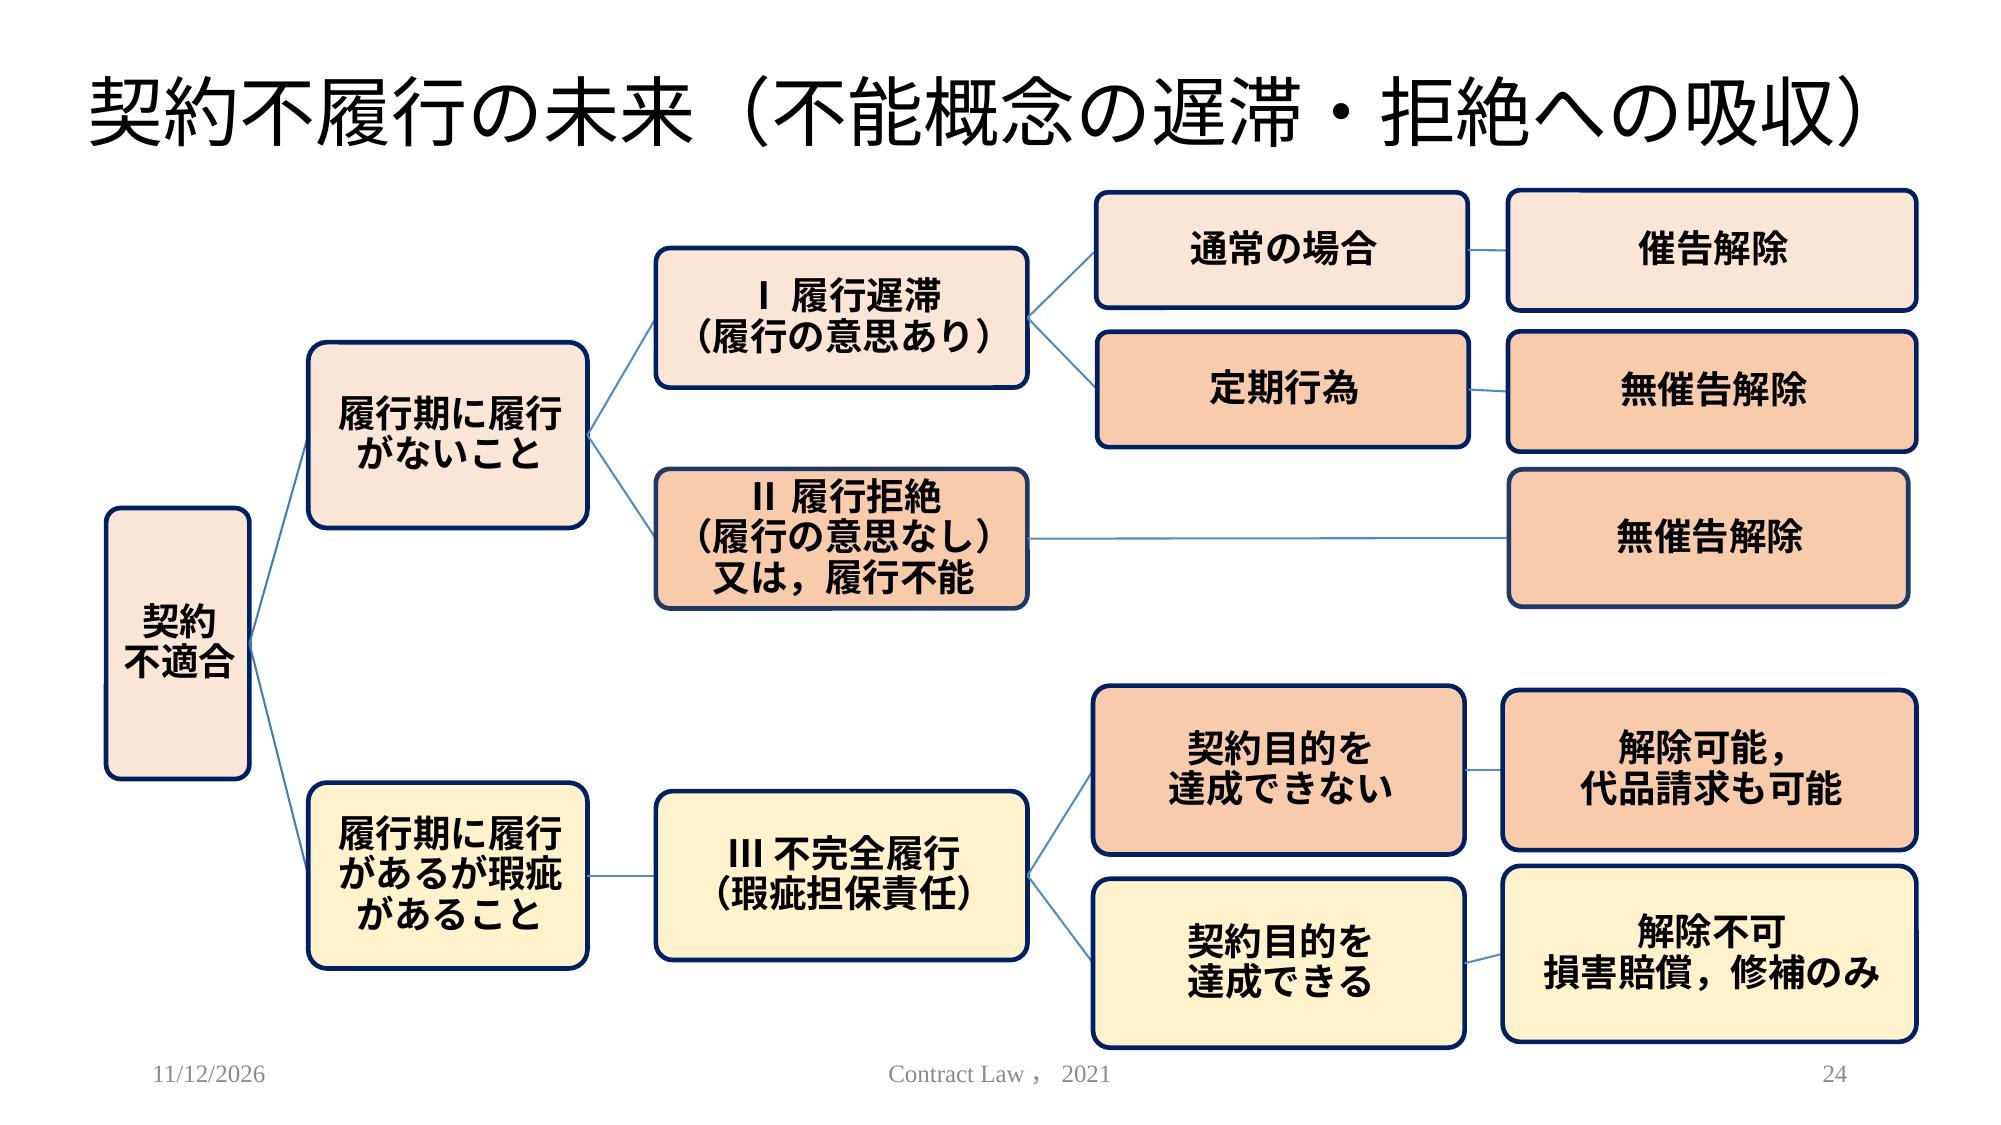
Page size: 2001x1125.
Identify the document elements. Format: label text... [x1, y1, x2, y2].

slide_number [137, 1048, 588, 1103]
footer Contract Law，2021 [662, 1048, 1338, 1103]
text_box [104, 190, 1917, 1048]
slide_number 24 [1412, 1048, 1863, 1103]
title 契約不履行の未来（不能概念の遅滞・拒絶への吸収） [36, 59, 1963, 173]
